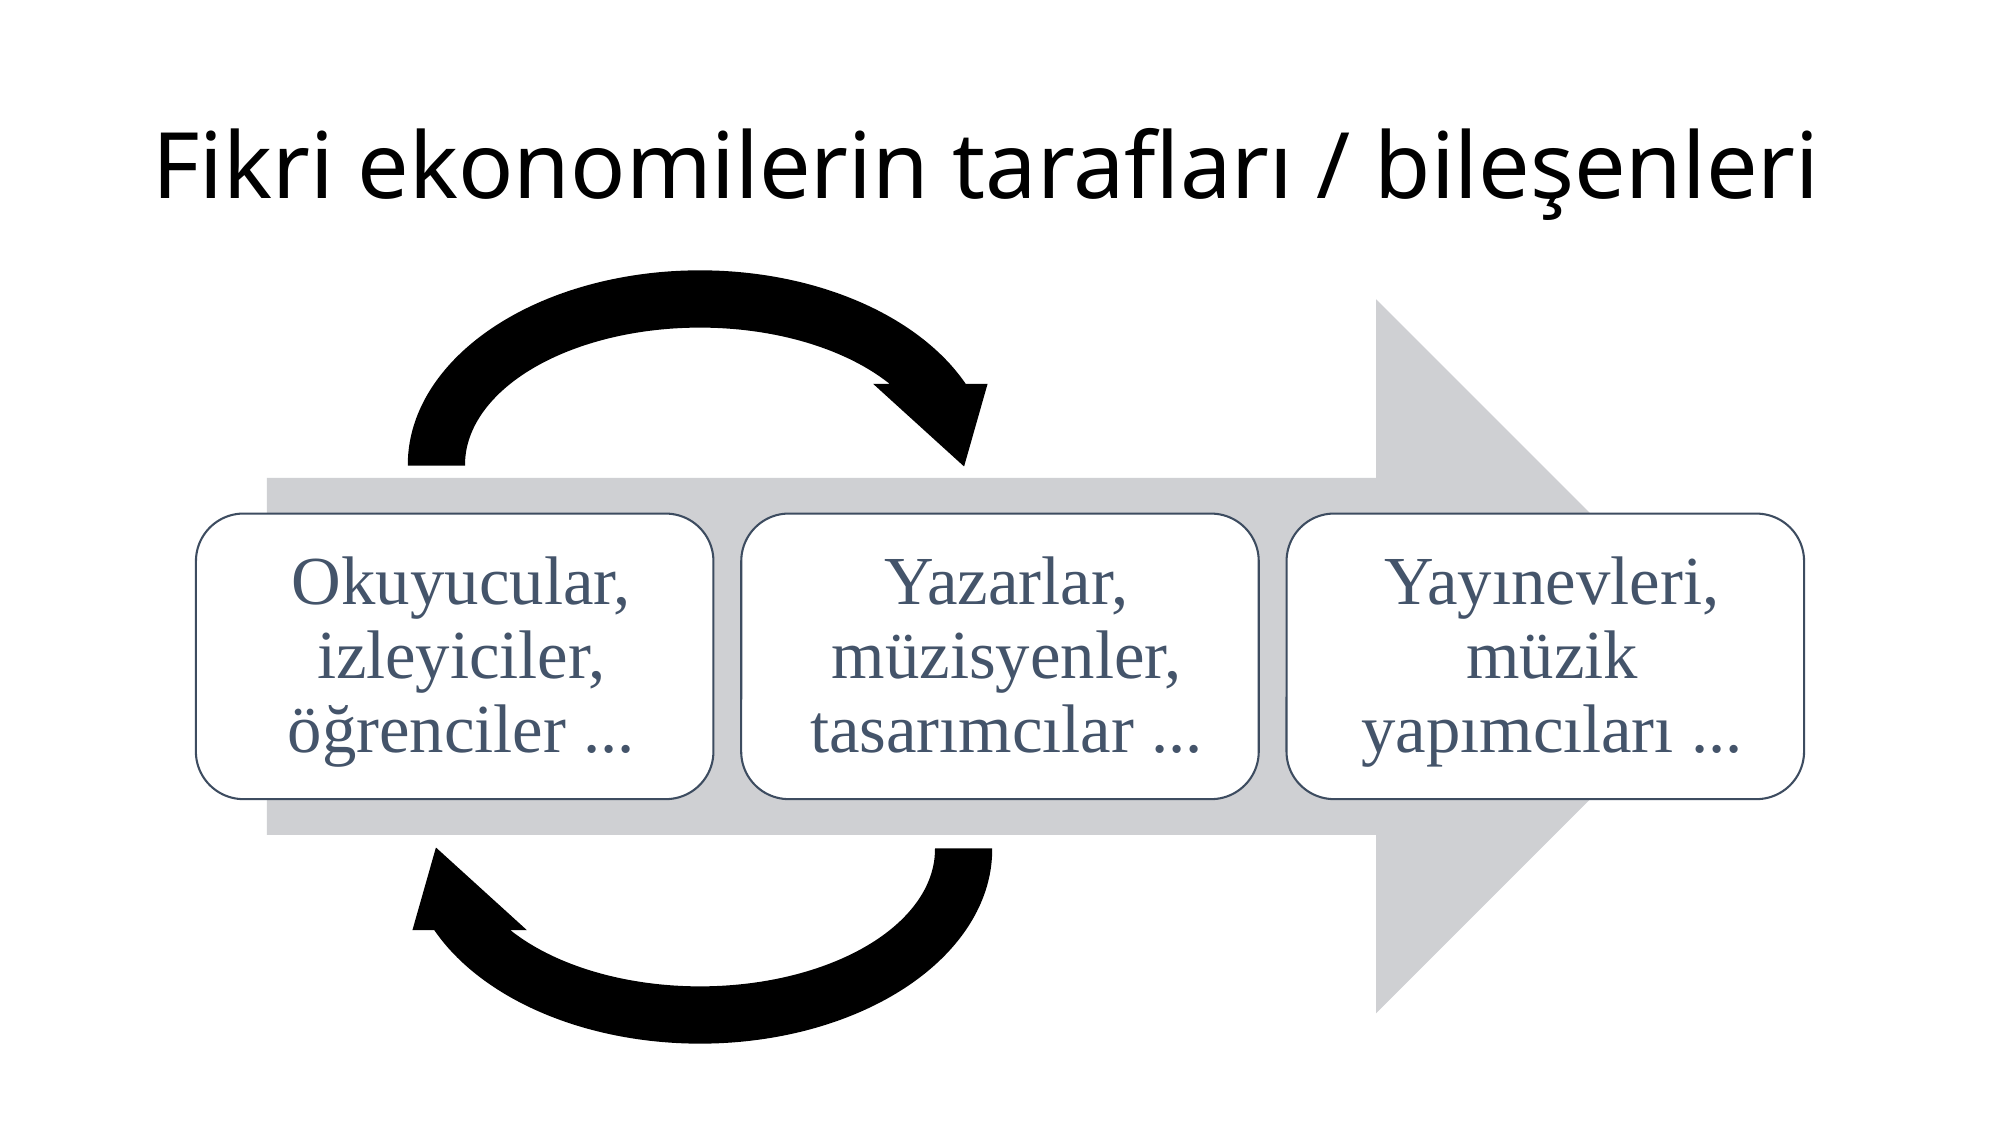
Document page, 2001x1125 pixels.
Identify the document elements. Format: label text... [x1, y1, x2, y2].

text_box [544, 1014, 856, 1044]
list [137, 299, 1863, 1014]
text_box [547, 270, 853, 299]
title Fikri ekonomilerin tarafları / bileşenleri [137, 59, 1863, 278]
